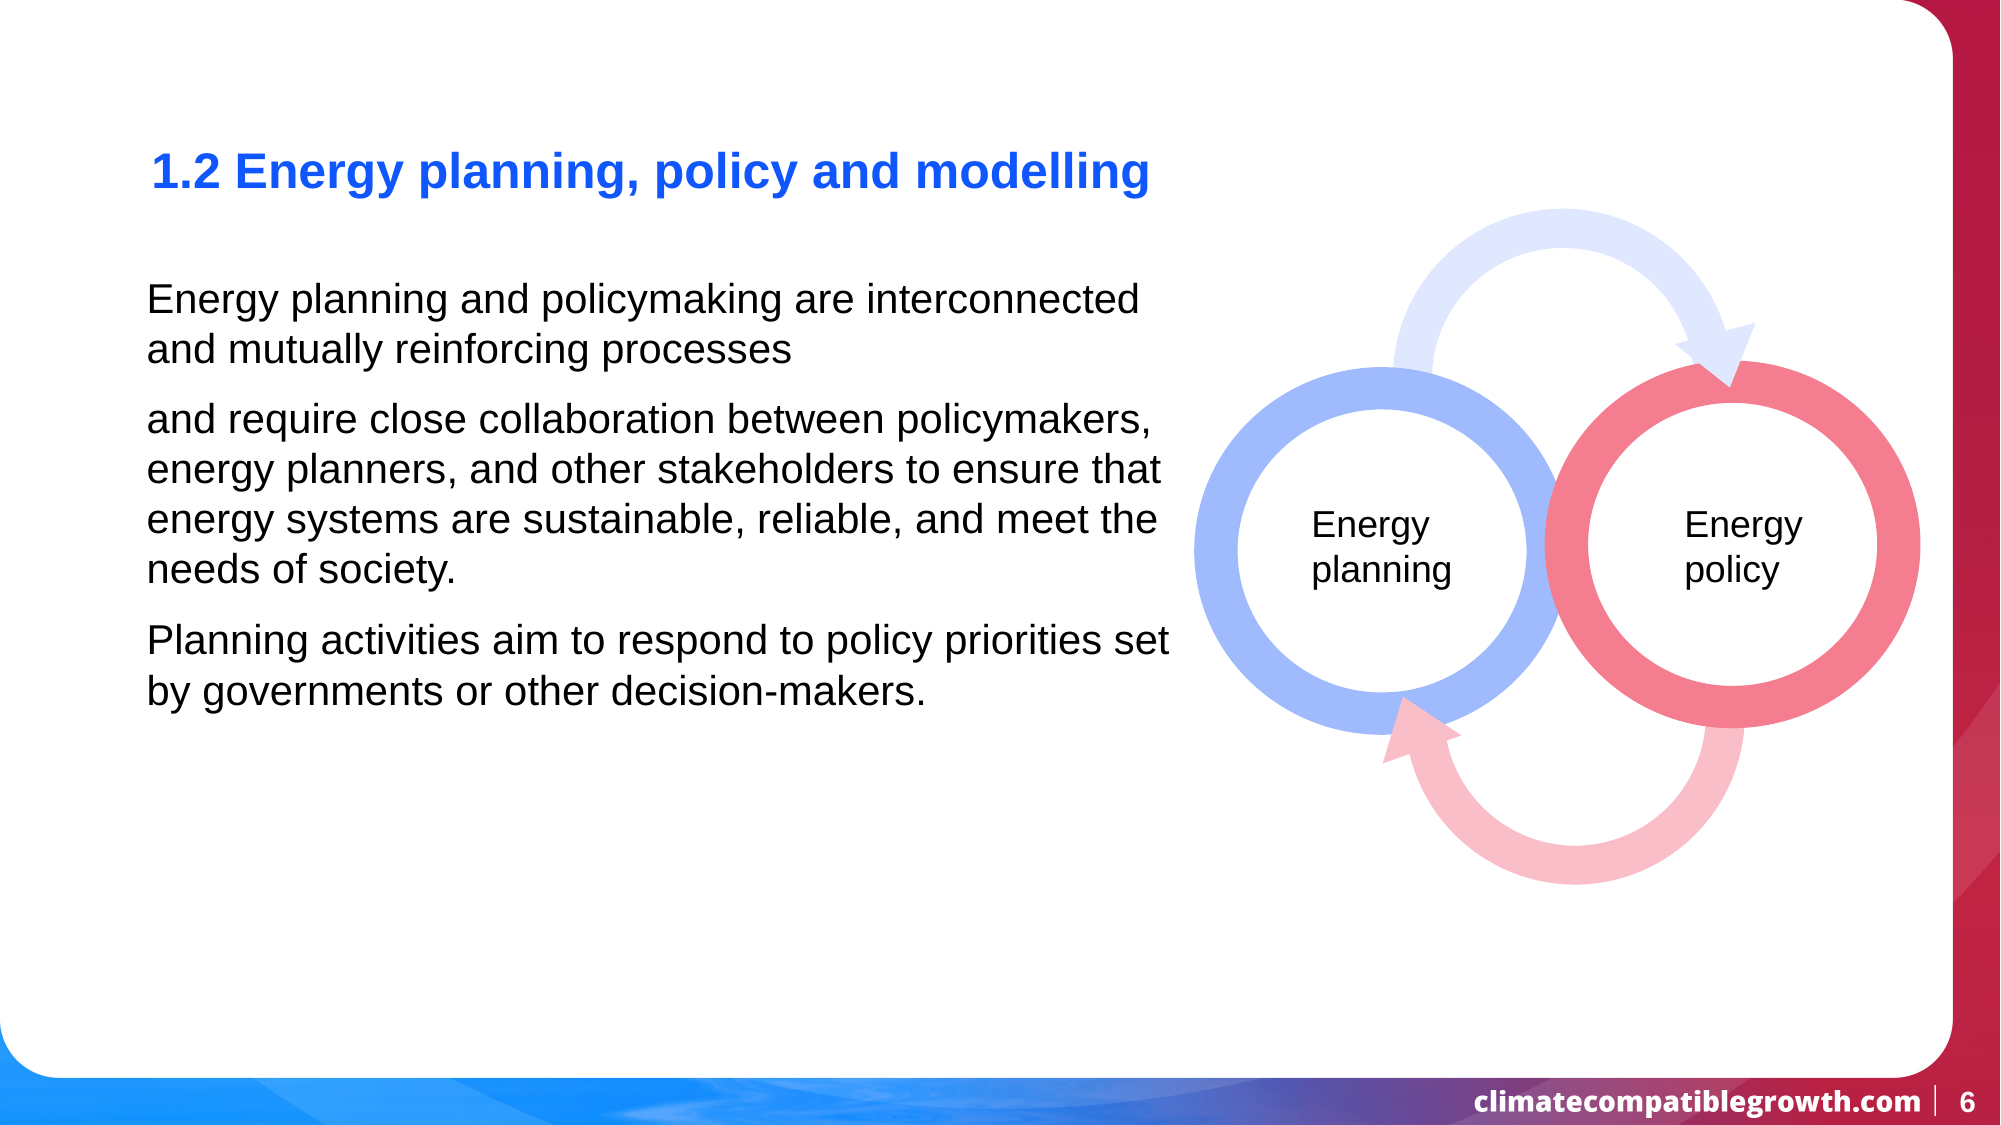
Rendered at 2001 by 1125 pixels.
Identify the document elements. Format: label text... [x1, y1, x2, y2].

text_box 1.2 Energy planning, policy and modelling [136, 130, 1807, 230]
text_box [1672, 320, 1758, 390]
text_box [1393, 208, 1725, 373]
text_box [1410, 727, 1745, 885]
text_box Energy policy [1669, 492, 1855, 598]
text_box Energy planning and policymaking are interconnected and mutually reinforcing processes and require close collaboration between policymakers, energy planners, and other stakeholders to ensure that energy systems are sustainable, reliable, and meet the needs of society. Planning activities aim to respond to policy priorities set by governments or other decision-makers. [131, 264, 1223, 860]
text_box [1544, 360, 1921, 729]
slide_number 6 [1935, 1077, 2000, 1125]
text_box [1194, 367, 1559, 735]
text_box [1380, 694, 1464, 766]
text_box Energy planning [1296, 492, 1533, 598]
picture [0, 0, 2000, 1125]
